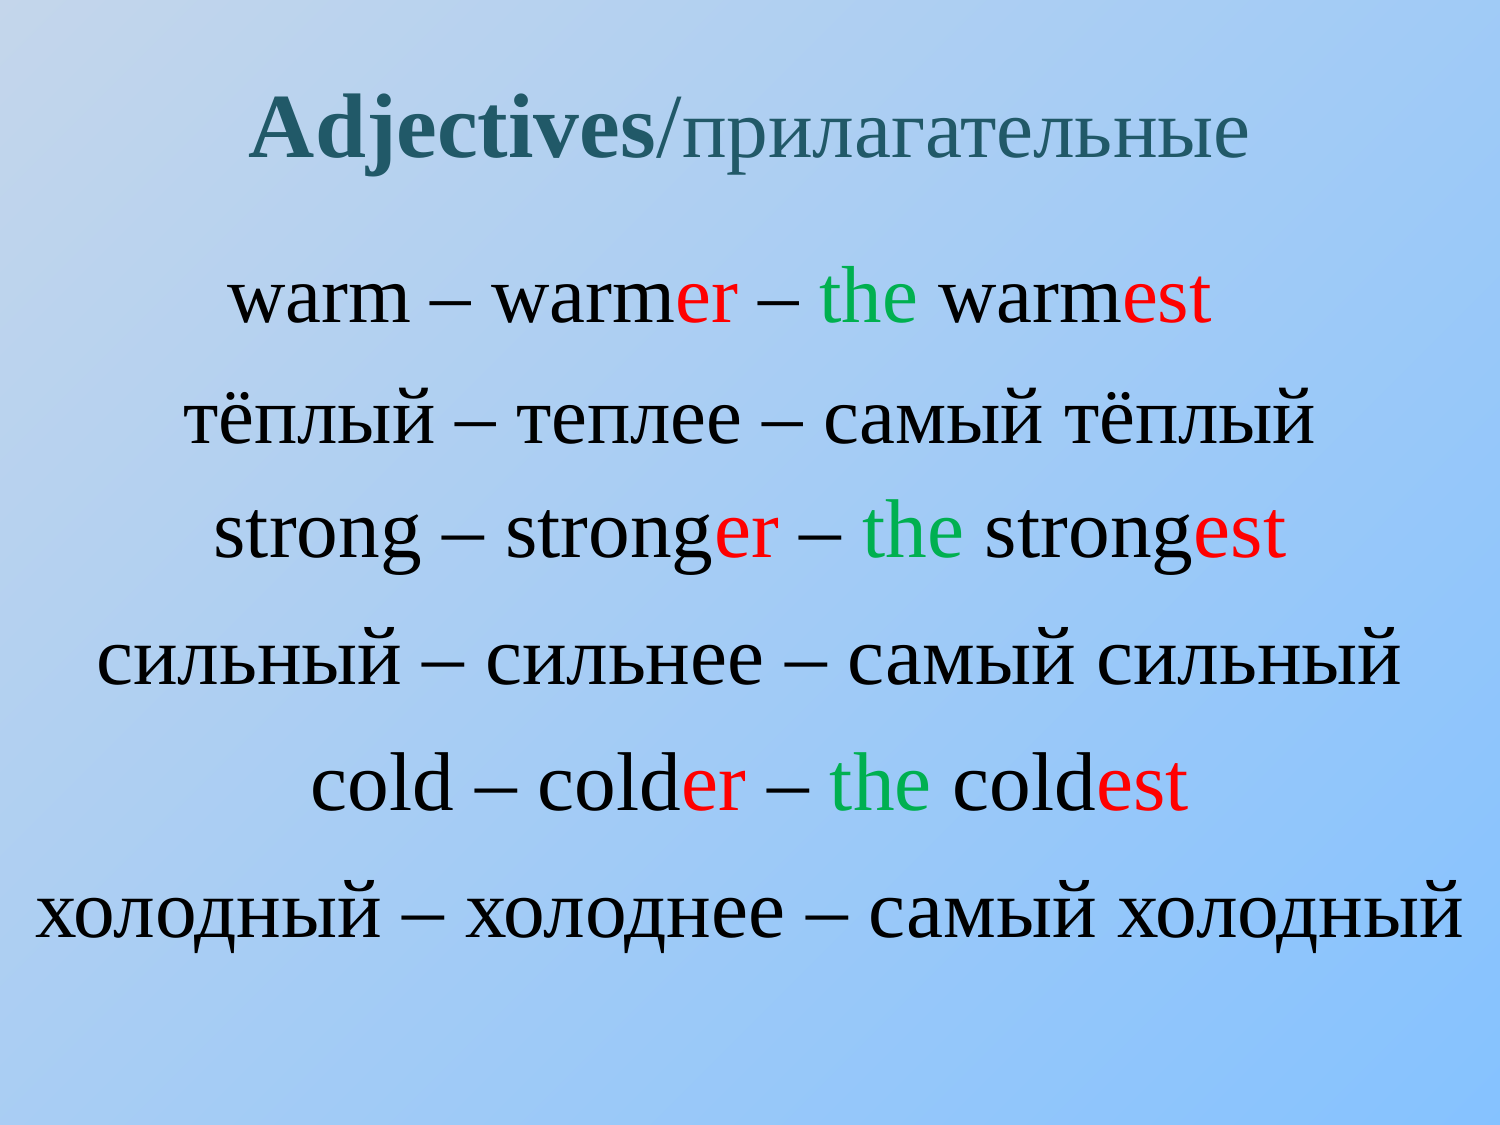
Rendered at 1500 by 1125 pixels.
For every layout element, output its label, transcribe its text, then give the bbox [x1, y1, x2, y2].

list warm – warmer – the warmest тёплый – теплее – самый тёплый [0, 234, 1500, 457]
text_box Adjectives/прилагательные [0, 58, 1500, 184]
list strong – stronger – the strongest сильный – сильнее – самый сильный сold – colder – the coldest холодный – холоднее – самый холодный [0, 457, 1500, 1067]
